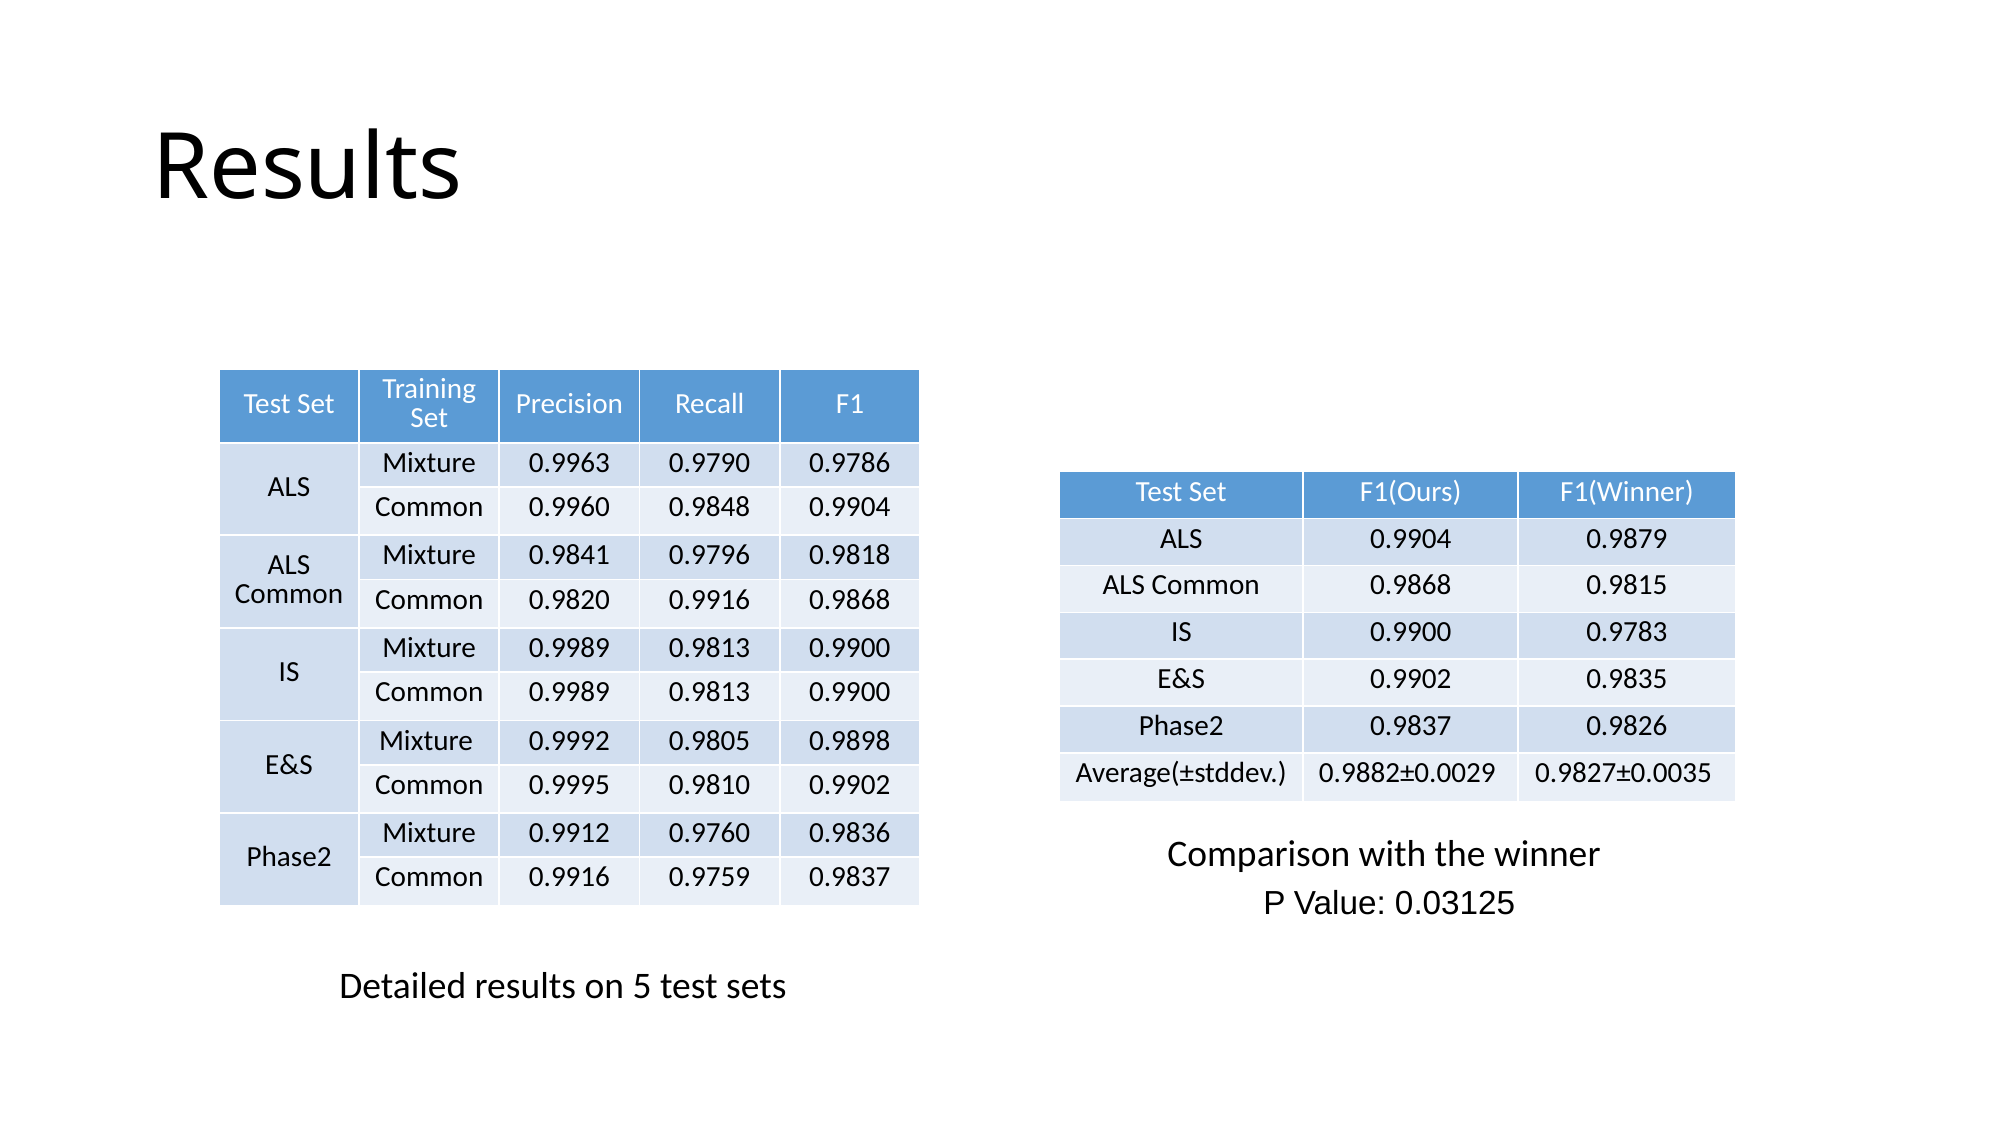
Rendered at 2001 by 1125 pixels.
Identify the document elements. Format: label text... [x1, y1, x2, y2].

table_cell 0.9815 [1519, 566, 1735, 612]
table_cell 0.9813 [640, 673, 779, 720]
table_cell E&S [1060, 660, 1302, 705]
table_header F1(Ours) [1304, 472, 1517, 518]
table_header F1(Winner) [1519, 472, 1735, 518]
table_cell 0.9848 [640, 488, 779, 534]
table_cell 0.9900 [781, 629, 919, 671]
table_cell 0.9868 [781, 580, 919, 627]
table_cell ALS Common [1060, 566, 1302, 612]
table_cell 0.9783 [1519, 613, 1735, 658]
table_cell Mixture [360, 814, 498, 856]
table_cell 0.9992 [500, 721, 639, 764]
table_cell 0.9826 [1519, 707, 1735, 752]
table_cell Common [360, 766, 498, 812]
table_cell 0.9760 [640, 814, 779, 856]
table_cell 0.9912 [500, 814, 639, 856]
table_cell 0.9837 [1304, 707, 1517, 752]
table_cell 0.9796 [640, 536, 779, 579]
text_box Detailed results on 5 test sets [324, 953, 815, 1014]
table_cell 0.9786 [781, 444, 919, 486]
table_cell 0.9989 [500, 629, 639, 671]
table_cell Average(±stddev.) [1060, 754, 1302, 801]
table_cell Mixture [360, 629, 498, 671]
table_cell 0.9818 [781, 536, 919, 579]
table_cell 0.9820 [500, 580, 639, 627]
table_cell 0.9902 [1304, 660, 1517, 705]
table_cell 0.9963 [500, 444, 639, 486]
table_cell Mixture [360, 536, 498, 579]
table_cell Common [360, 580, 498, 627]
table_cell 0.9900 [1304, 613, 1517, 658]
table_header Recall [640, 370, 779, 442]
table_cell 0.9879 [1519, 519, 1735, 565]
table_cell 0.9813 [640, 629, 779, 671]
title Results [137, 59, 1863, 278]
table_header F1 [781, 370, 919, 442]
table_cell 0.9837 [781, 858, 919, 905]
table_cell 0.9790 [640, 444, 779, 486]
table_cell Mixture [360, 721, 498, 764]
table_cell ALS [220, 444, 358, 534]
table_cell 0.9898 [781, 721, 919, 764]
text_box P Value: 0.03125 [1248, 882, 1547, 929]
table_header Training Set [360, 370, 498, 442]
table_cell ALS [1060, 519, 1302, 565]
table_cell 0.9902 [781, 766, 919, 812]
table_cell IS [220, 629, 358, 720]
table_cell 0.9916 [640, 580, 779, 627]
table_cell 0.9900 [781, 673, 919, 720]
table_cell Phase2 [220, 814, 358, 905]
table_cell E&S [220, 721, 358, 812]
table_cell 0.9841 [500, 536, 639, 579]
table_cell 0.9810 [640, 766, 779, 812]
table_cell Phase2 [1060, 707, 1302, 752]
table_cell IS [1060, 613, 1302, 658]
table_cell 0.9827±0.0035 [1519, 754, 1735, 801]
text_box Comparison with the winner [1152, 821, 1643, 882]
table_cell 0.9805 [640, 721, 779, 764]
table_cell 0.9882±0.0029 [1304, 754, 1517, 801]
table_cell Common [360, 858, 498, 905]
table_cell Common [360, 673, 498, 720]
table_cell Common [360, 488, 498, 534]
table_cell 0.9904 [781, 488, 919, 534]
table_cell 0.9995 [500, 766, 639, 812]
table_header Test Set [1060, 472, 1302, 518]
table_cell 0.9835 [1519, 660, 1735, 705]
table_cell 0.9989 [500, 673, 639, 720]
table_header Test Set [220, 370, 358, 442]
table_cell 0.9759 [640, 858, 779, 905]
table_cell ALS Common [220, 536, 358, 627]
table_cell 0.9960 [500, 488, 639, 534]
table_cell Mixture [360, 444, 498, 486]
table_cell 0.9836 [781, 814, 919, 856]
table_cell 0.9904 [1304, 519, 1517, 565]
table_cell 0.9868 [1304, 566, 1517, 612]
table_cell 0.9916 [500, 858, 639, 905]
table_header Precision [500, 370, 639, 442]
